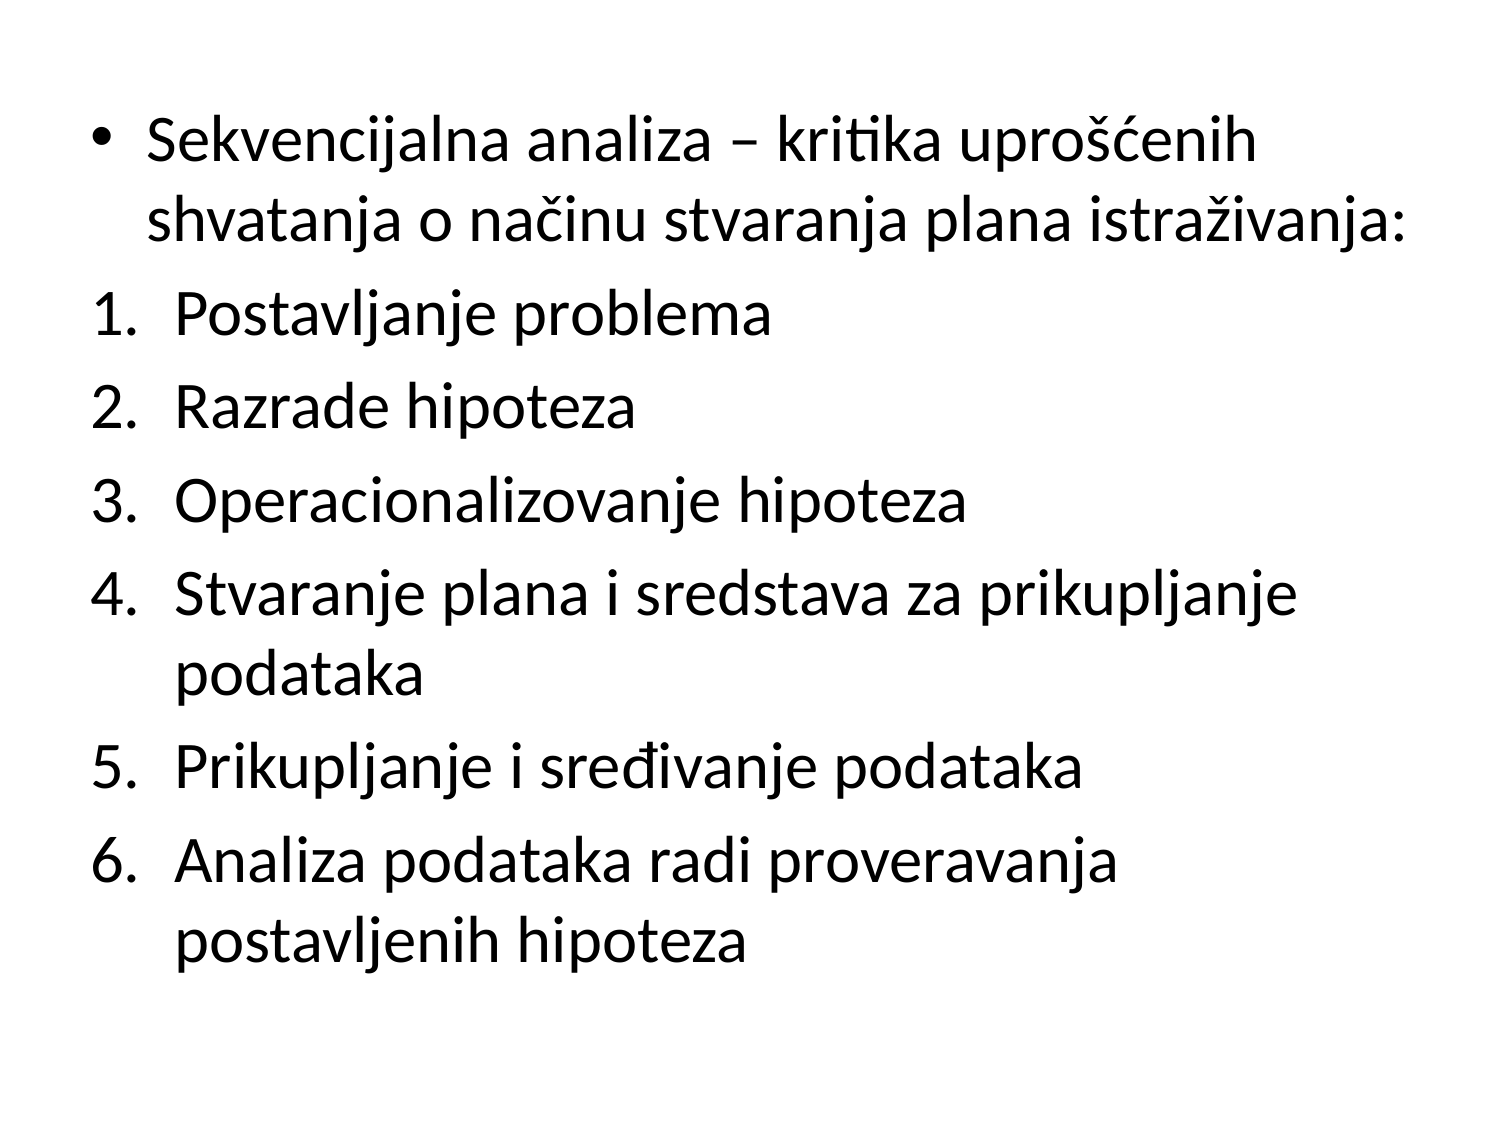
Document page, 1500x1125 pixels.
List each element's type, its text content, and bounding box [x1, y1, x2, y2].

list Sekvencijalna analiza – kritika uprošćenih shvatanja o načinu stvaranja plana istraživanja: Postavljanje problema Razrade hipoteza Operacionalizovanje hipoteza Stvaranje plana i sredstava za prikupljanje podataka Prikupljanje i sređivanje podataka Analiza podataka radi proveravanja postavljenih hipoteza [75, 87, 1425, 1038]
